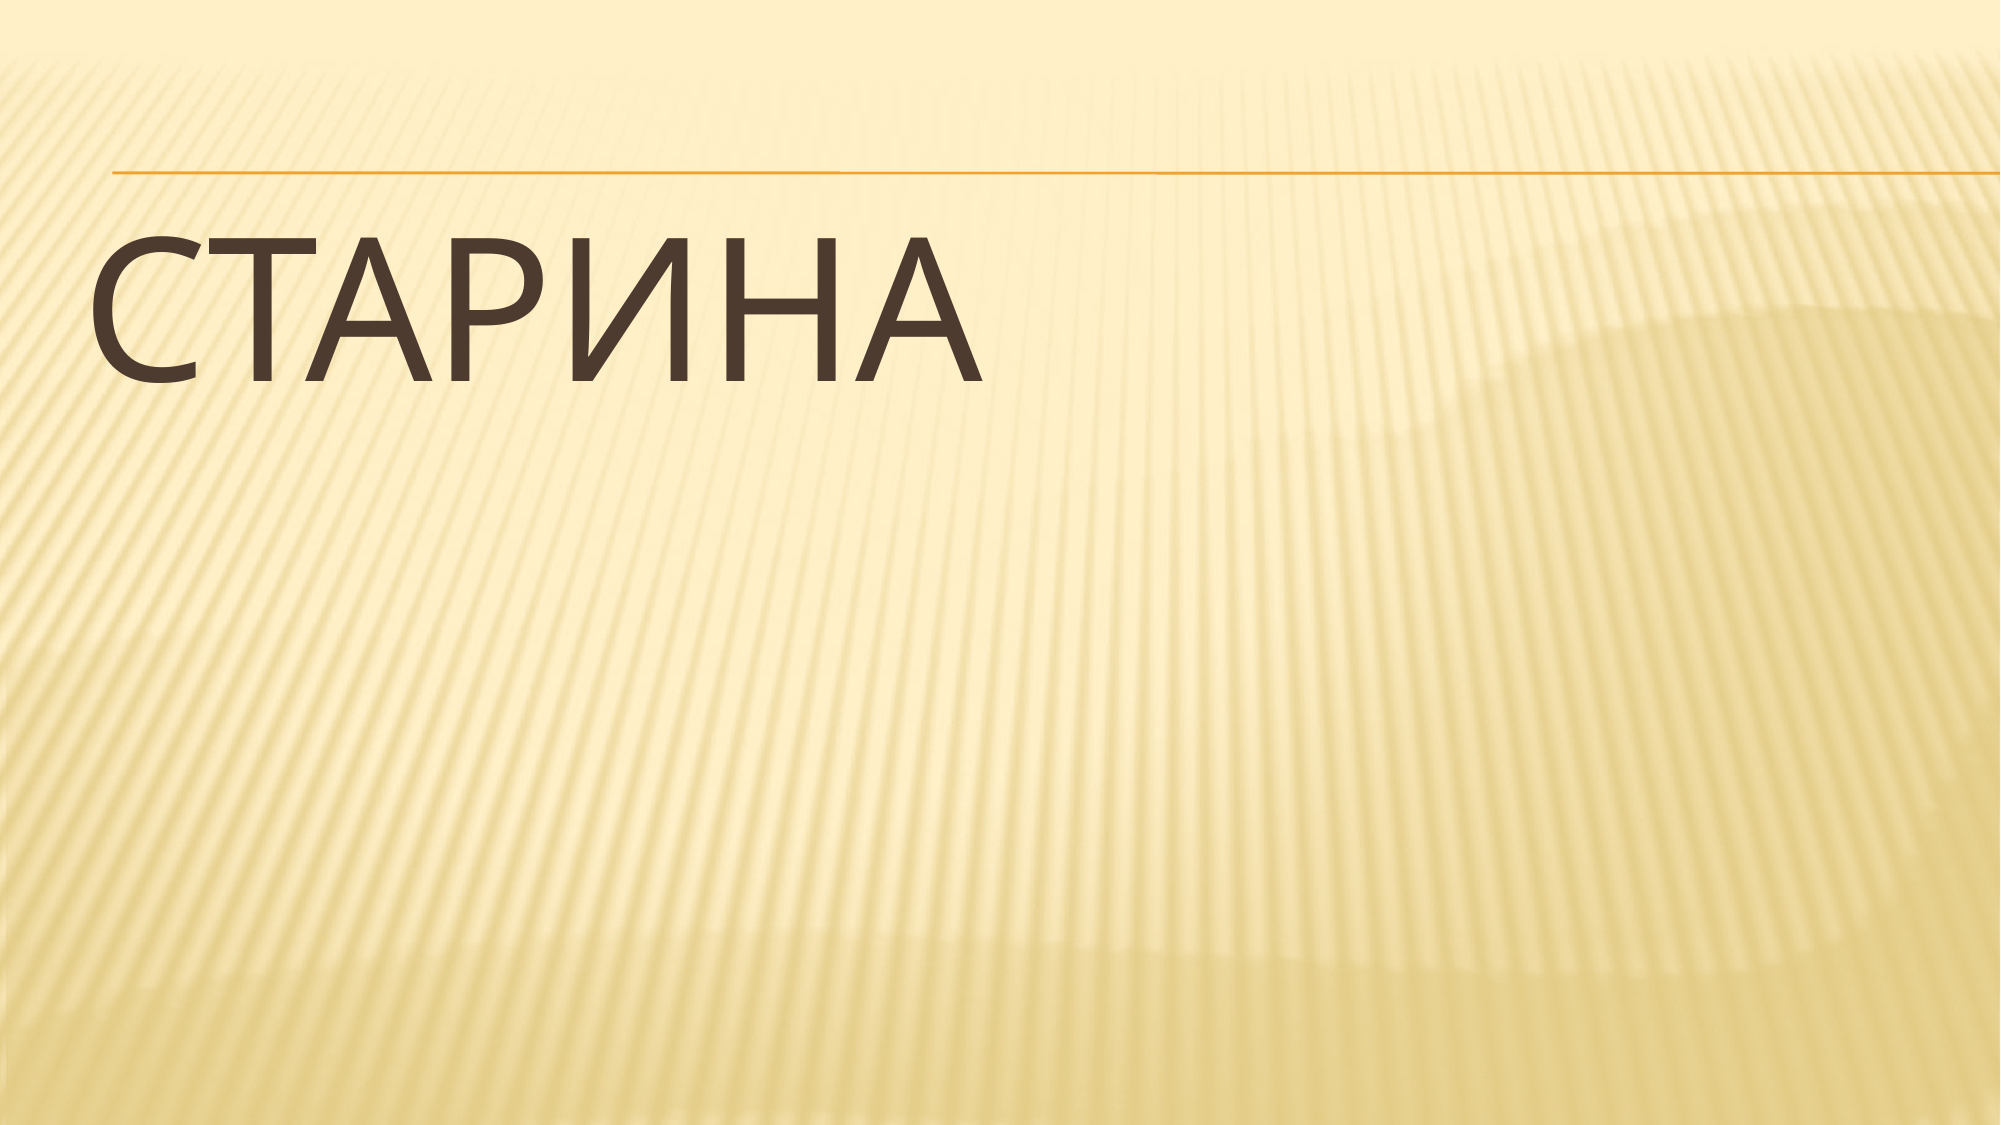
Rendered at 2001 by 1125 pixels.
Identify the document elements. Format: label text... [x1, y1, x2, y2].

title старина [66, 120, 1967, 483]
